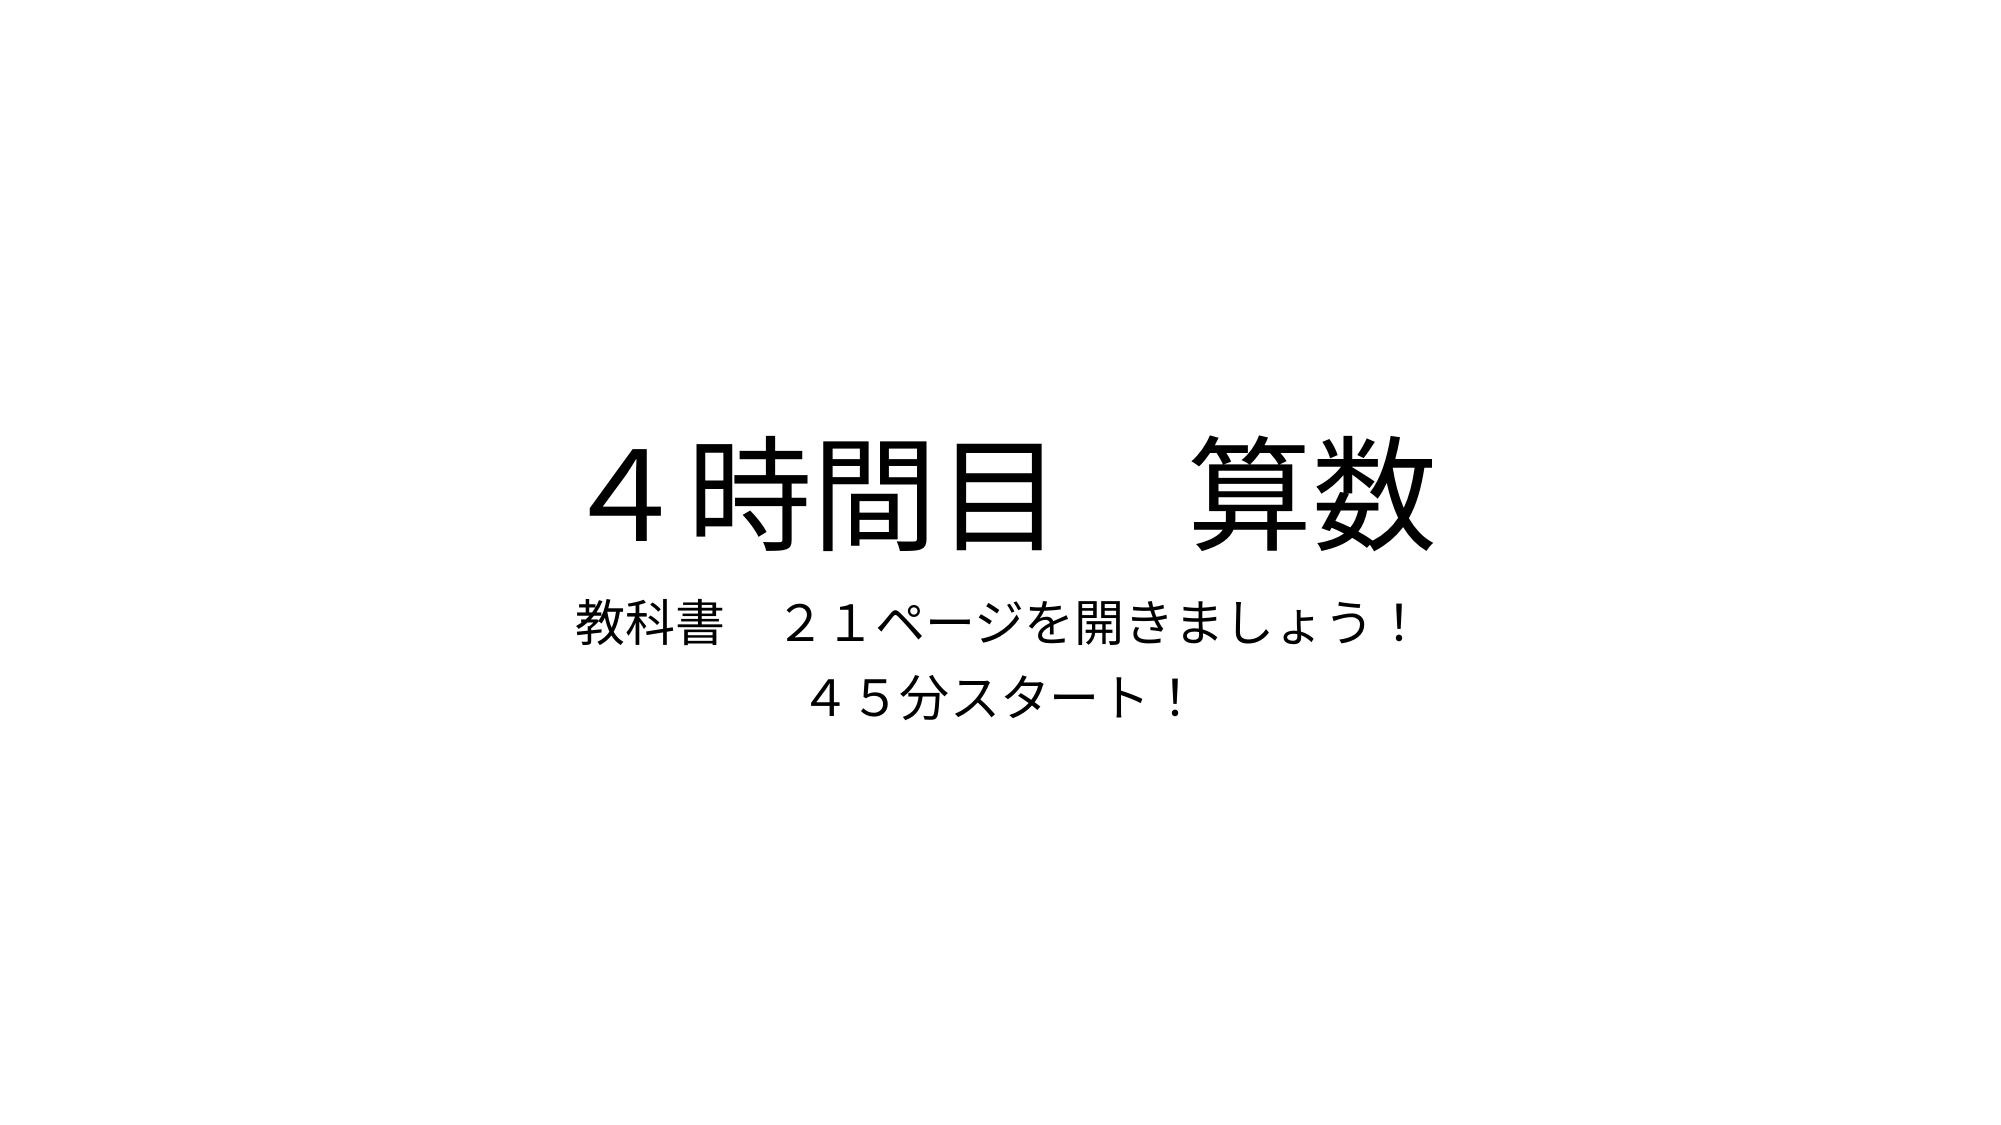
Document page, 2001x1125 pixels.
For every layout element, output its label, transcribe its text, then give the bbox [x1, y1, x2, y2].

subtitle 教科書 ２１ページを開きましょう！ ４５分スタート！ [249, 590, 1750, 863]
title ４時間目 算数 [249, 184, 1750, 576]
